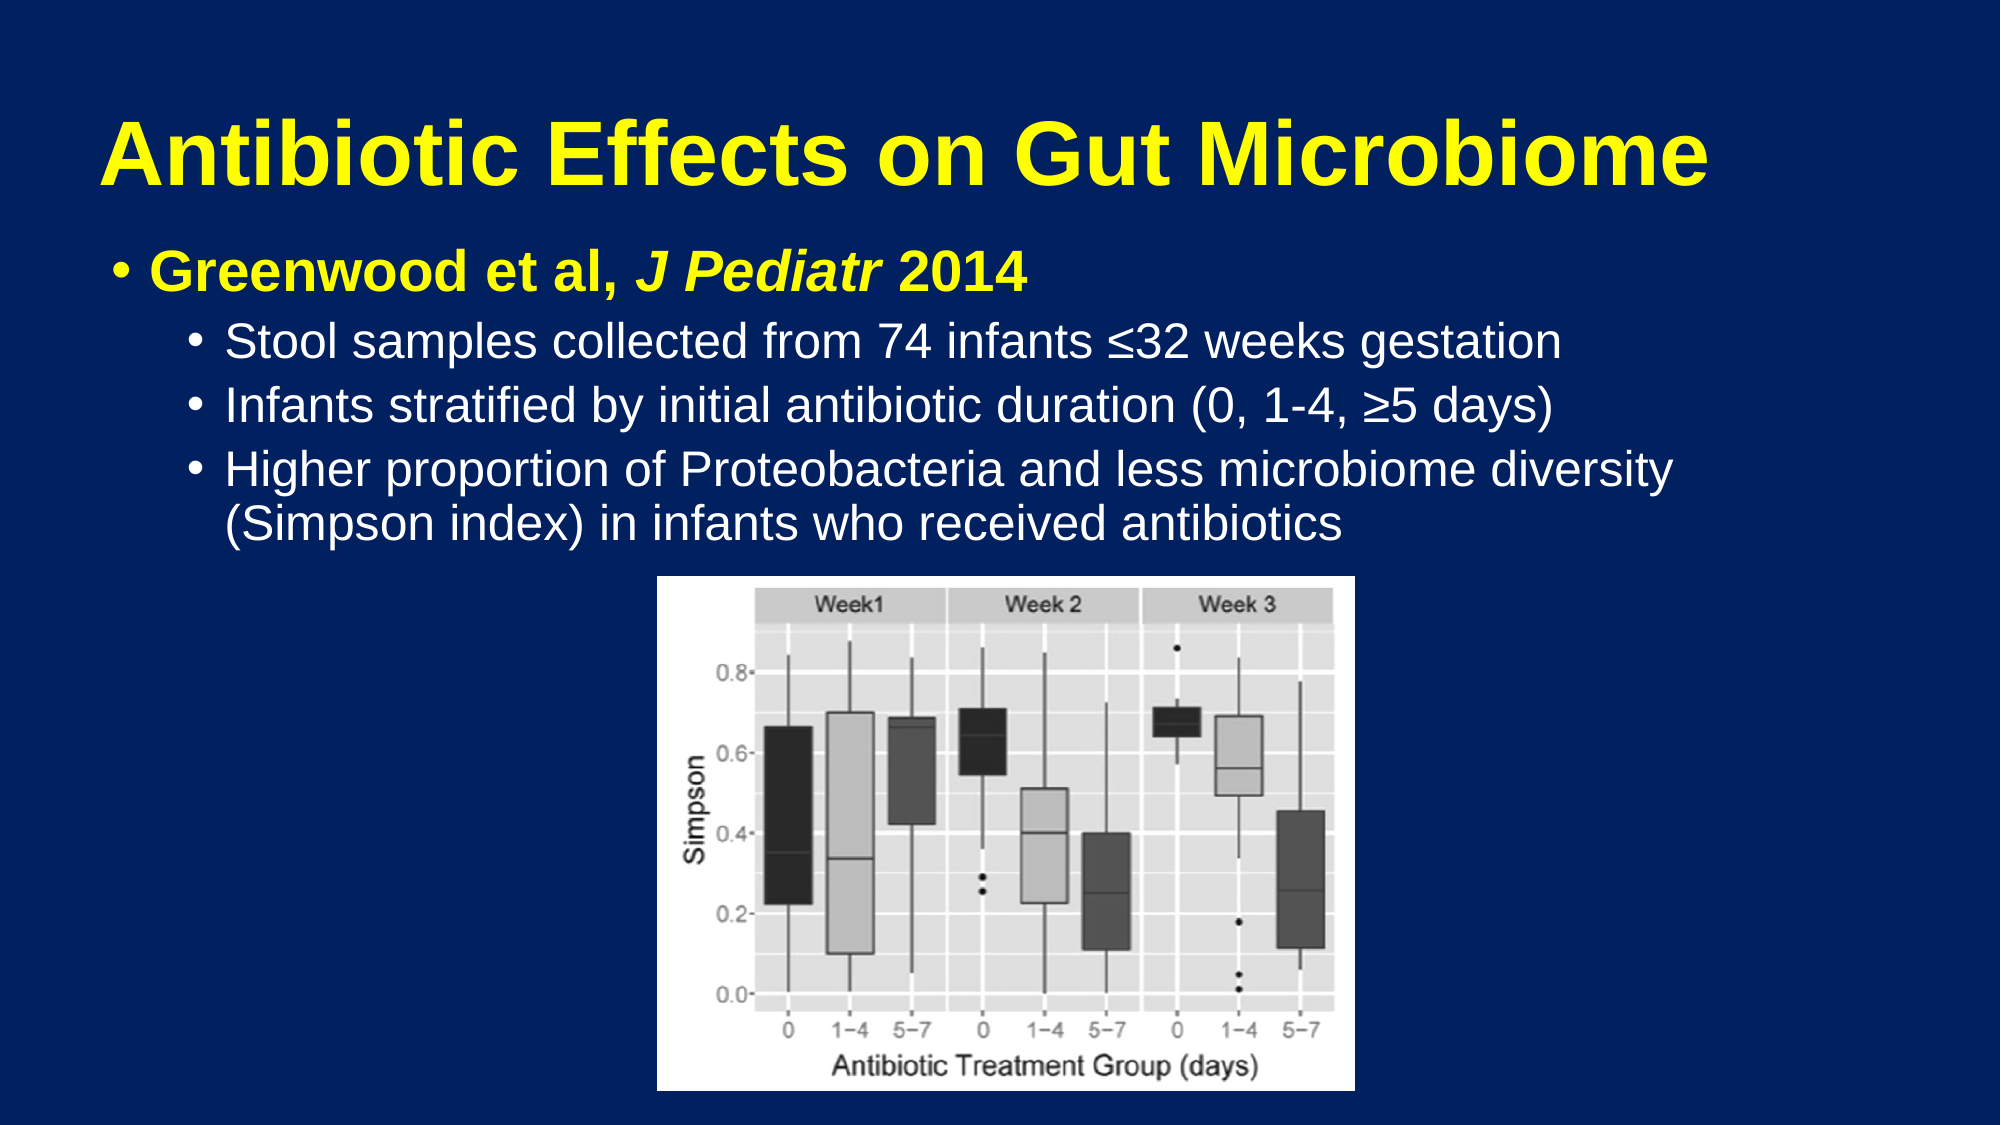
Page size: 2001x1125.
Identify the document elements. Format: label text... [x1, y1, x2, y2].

title Antibiotic Effects on Gut Microbiome [83, 61, 1930, 250]
list Greenwood et al, J Pediatr 2014 Stool samples collected from 74 infants ≤32 weeks gestation Infants stratified by initial antibiotic duration (0, 1-4, ≥5 days) Higher proportion of Proteobacteria and less microbiome diversity (Simpson index) in infants who received antibiotics [96, 234, 1857, 905]
picture [657, 576, 1355, 1091]
